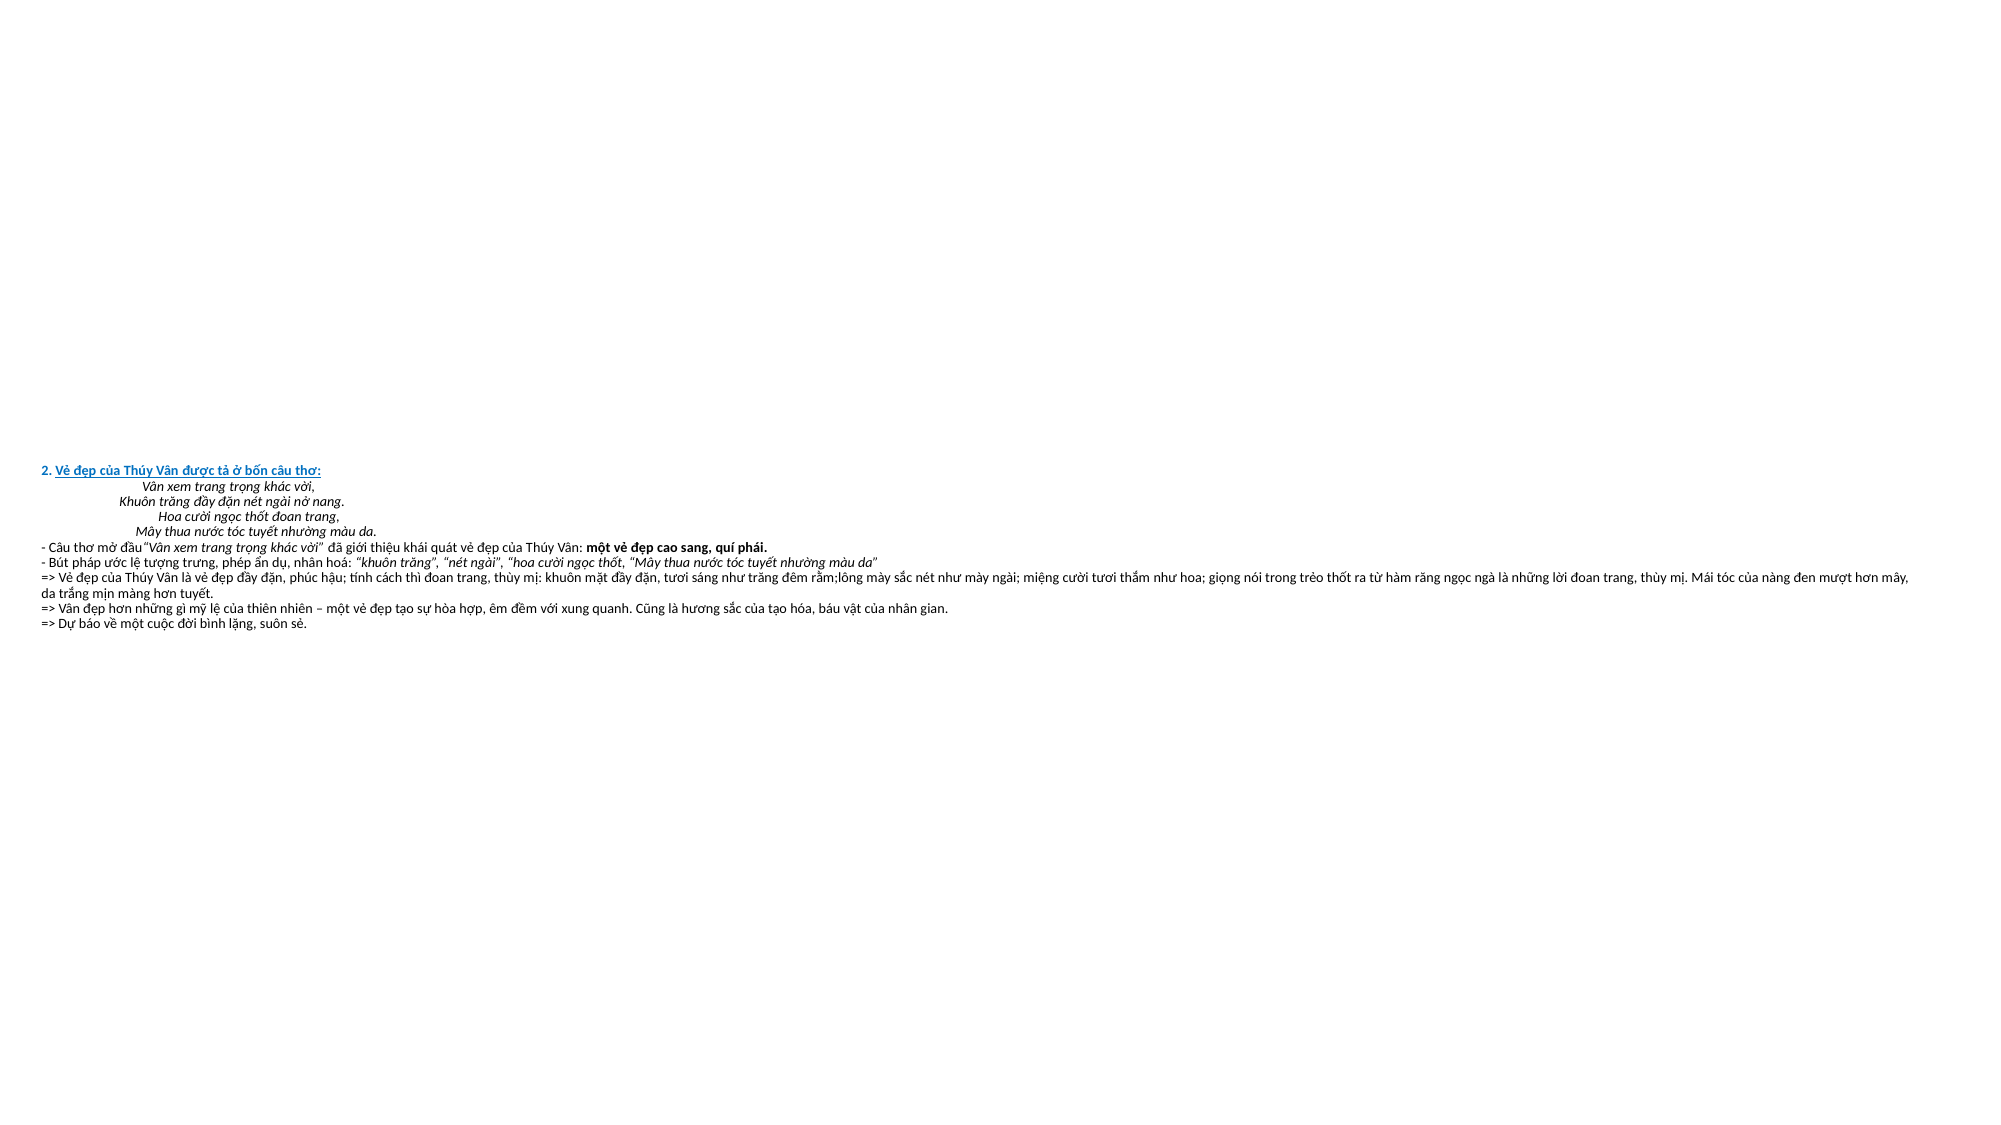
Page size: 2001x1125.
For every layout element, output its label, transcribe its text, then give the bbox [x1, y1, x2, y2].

title 2. Vẻ đẹp của Thúy Vân được tả ở bốn câu thơ: Vân xem trang trọng khác vời, Khuôn trăng đầy đặn nét ngài nở nang. Hoa cười ngọc thốt đoan trang, Mây thua nước tóc tuyết nhường màu da. - Câu thơ mở đầu“Vân xem trang trọng khác vời” đã giới thiệu khái quát vẻ đẹp của Thúy Vân: một vẻ đẹp cao sang, quí phái. - Bút pháp ước lệ tượng trưng, phép ẩn dụ, nhân hoá: “khuôn trăng”, “nét ngài”, “hoa cười ngọc thốt, “Mây thua nước tóc tuyết nhường màu da” => Vẻ đẹp của Thúy Vân là vẻ đẹp đầy đặn, phúc hậu; tính cách thì đoan trang, thùy mị: khuôn mặt đầy đặn, tươi sáng như trăng đêm rằm;lông mày sắc nét như mày ngài; miệng cười tươi thắm như hoa; giọng nói trong trẻo thốt ra từ hàm răng ngọc ngà là những lời đoan trang, thùy mị. Mái tóc của nàng đen mượt hơn mây, da trắng mịn màng hơn tuyết. => Vân đẹp hơn những gì mỹ lệ của thiên nhiên – một vẻ đẹp tạo sự hòa hợp, êm đềm với xung quanh. Cũng là hương sắc của tạo hóa, báu vật của nhân gian. => Dự báo về một cuộc đời bình lặng, suôn sẻ. [26, 438, 1944, 657]
